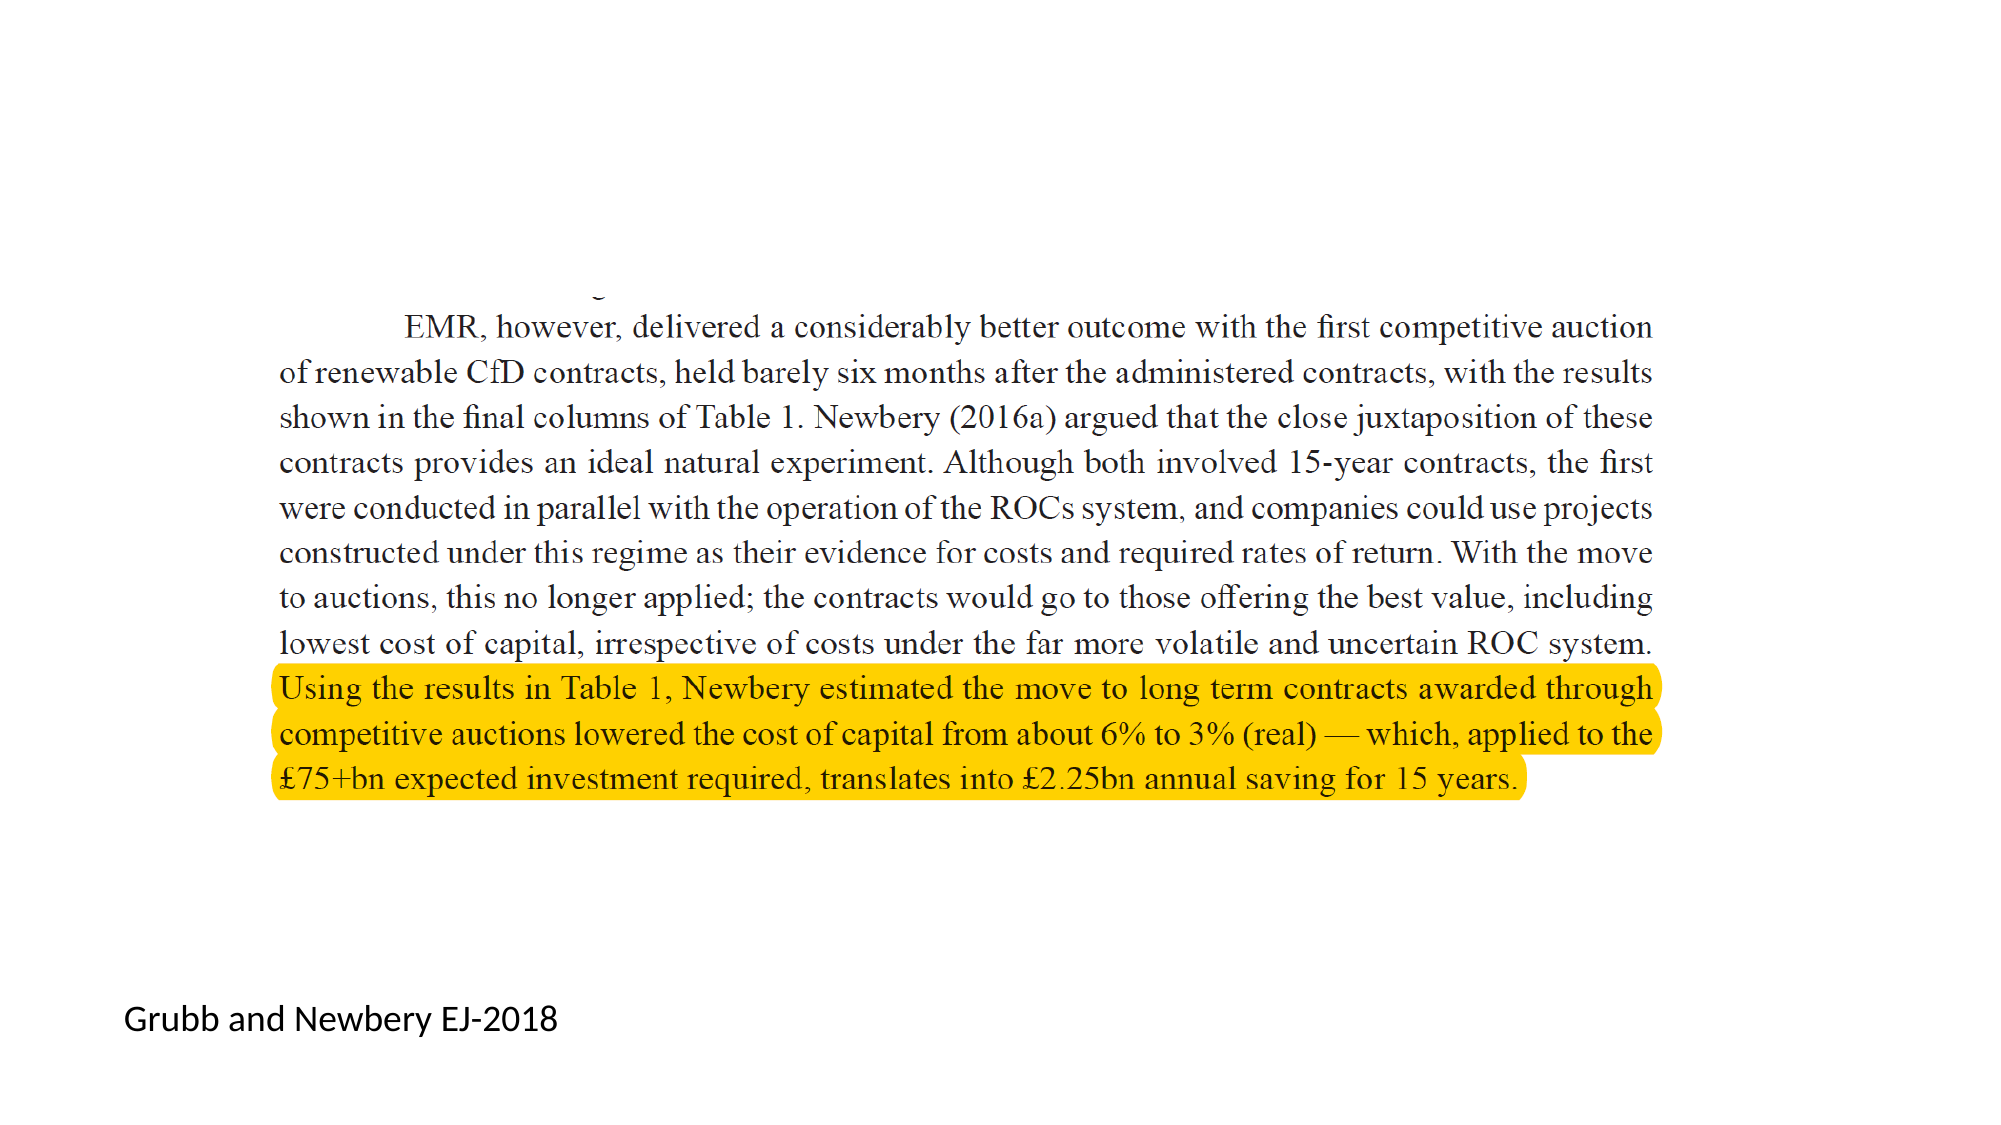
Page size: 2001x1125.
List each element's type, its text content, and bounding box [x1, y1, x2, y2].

text_box Grubb and Newbery EJ-2018 [109, 986, 574, 1047]
picture [232, 297, 1768, 828]
